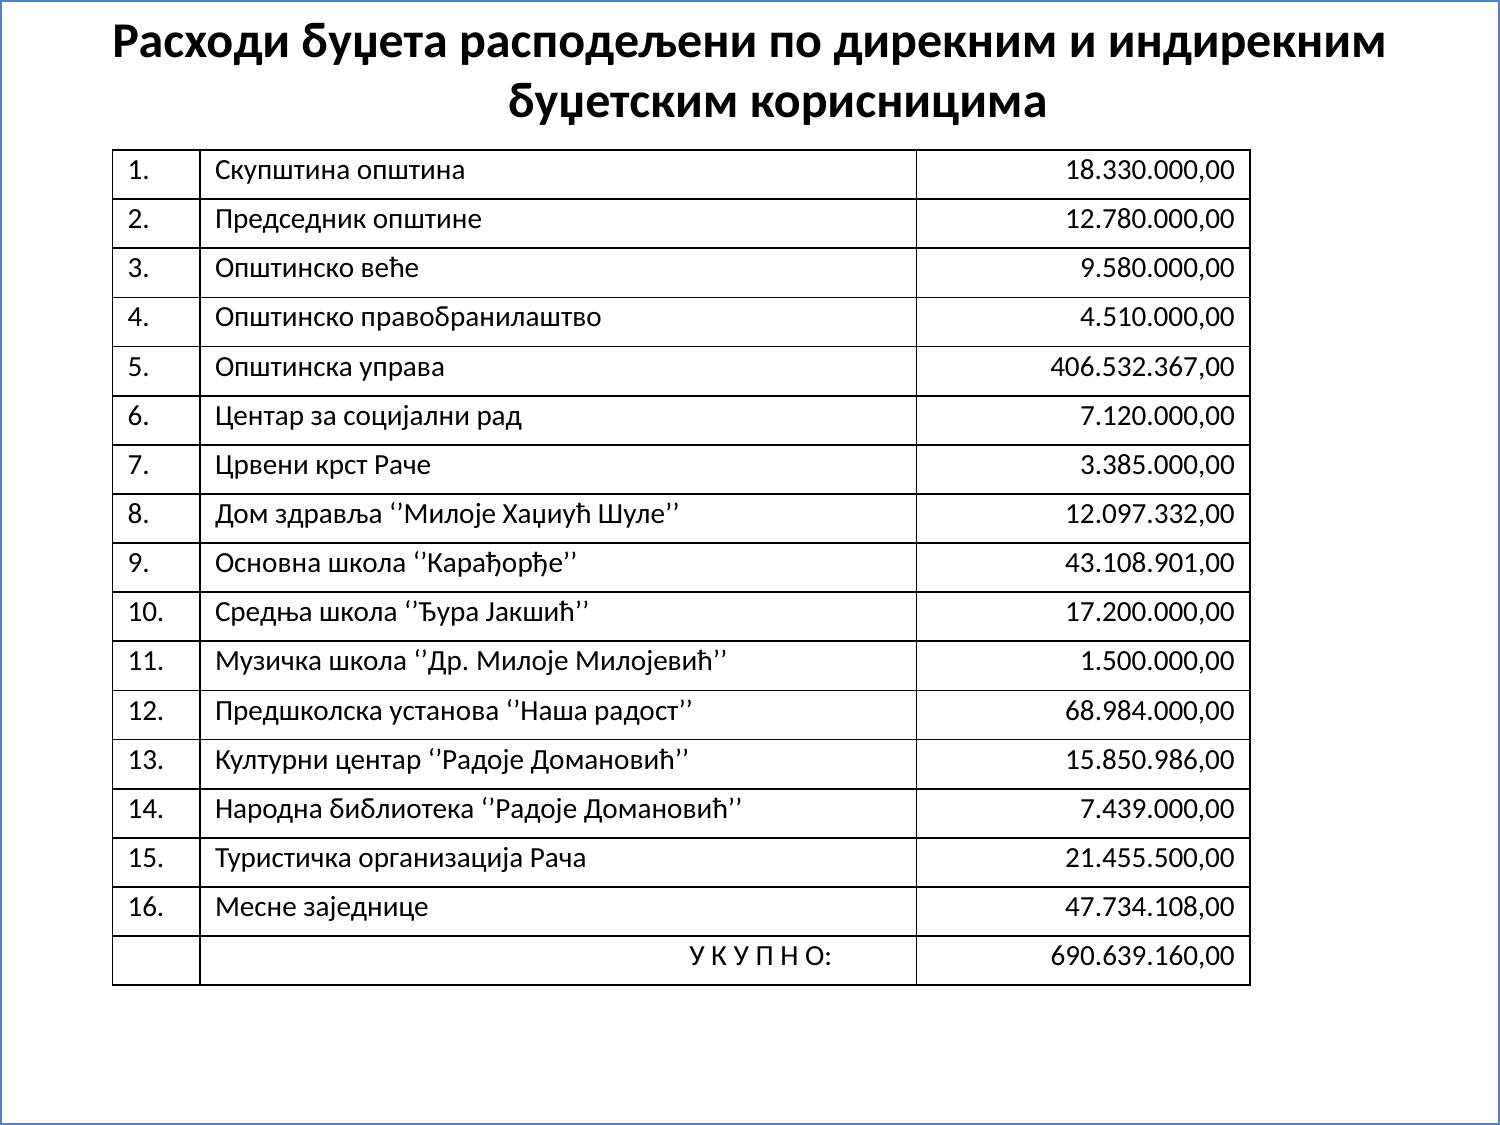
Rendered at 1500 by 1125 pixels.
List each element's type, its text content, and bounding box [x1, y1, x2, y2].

table_cell 14. [113, 790, 199, 837]
table_cell 13. [113, 740, 199, 788]
table_cell 5. [113, 347, 199, 395]
table_cell 1.500.000,00 [917, 642, 1249, 690]
table_cell Општинско веће [201, 249, 916, 297]
table_cell 6. [113, 397, 199, 444]
table_cell 15.850.986,00 [917, 740, 1249, 788]
table_cell 3. [113, 249, 199, 297]
table_cell 7.120.000,00 [917, 397, 1249, 444]
table_header Скупштина општина [201, 151, 916, 198]
table_cell 9.580.000,00 [917, 249, 1249, 297]
table_cell Средња школа ‘’Ђура Јакшић’’ [201, 593, 916, 640]
table_cell Центар за социјални рад [201, 397, 916, 444]
table_cell Предшколска установа ‘’Наша радост’’ [201, 691, 916, 739]
table_cell Општинско правобранилаштво [201, 298, 916, 346]
table_cell 17.200.000,00 [917, 593, 1249, 640]
table_cell Месне заједнице [201, 888, 916, 935]
table_cell 7.439.000,00 [917, 790, 1249, 837]
table_header 18.330.000,00 [917, 151, 1249, 198]
table_cell 43.108.901,00 [917, 544, 1249, 591]
table_cell Црвени крст Раче [201, 446, 916, 493]
table_cell 16. [113, 888, 199, 935]
table_cell Општинска управа [201, 347, 916, 395]
table_cell 10. [113, 593, 199, 640]
table_cell [113, 937, 199, 984]
table_cell 9. [113, 544, 199, 591]
table_cell 4. [113, 298, 199, 346]
table_header 1. [113, 151, 199, 198]
table_cell Дом здравља ‘’Милоје Хаџиућ Шуле’’ [201, 495, 916, 542]
table_cell У К У П Н О: [201, 937, 916, 984]
list Расходи буџета расподељени по дирекним и индирекним буџетским корисницима [0, 0, 1500, 1125]
table_cell 15. [113, 839, 199, 886]
table_cell 4.510.000,00 [917, 298, 1249, 346]
table_cell 7. [113, 446, 199, 493]
table_cell 12. [113, 691, 199, 739]
table_cell Основна школа ‘’Карађорђе’’ [201, 544, 916, 591]
table_cell 12.780.000,00 [917, 200, 1249, 247]
table_cell 21.455.500,00 [917, 839, 1249, 886]
table_cell 68.984.000,00 [917, 691, 1249, 739]
table_cell Председник општине [201, 200, 916, 247]
table_cell Туристичка организација Рача [201, 839, 916, 886]
table_cell 12.097.332,00 [917, 495, 1249, 542]
table_cell 11. [113, 642, 199, 690]
table_cell 8. [113, 495, 199, 542]
table_cell 690.639.160,00 [917, 937, 1249, 984]
table_cell 3.385.000,00 [917, 446, 1249, 493]
table_cell Народна библиотека ‘’Радоје Домановић’’ [201, 790, 916, 837]
table_cell Културни центар ‘’Радоје Домановић’’ [201, 740, 916, 788]
table_cell 47.734.108,00 [917, 888, 1249, 935]
table_cell 2. [113, 200, 199, 247]
table_cell Музичка школа ‘’Др. Милоје Милојевић’’ [201, 642, 916, 690]
table_cell 406.532.367,00 [917, 347, 1249, 395]
